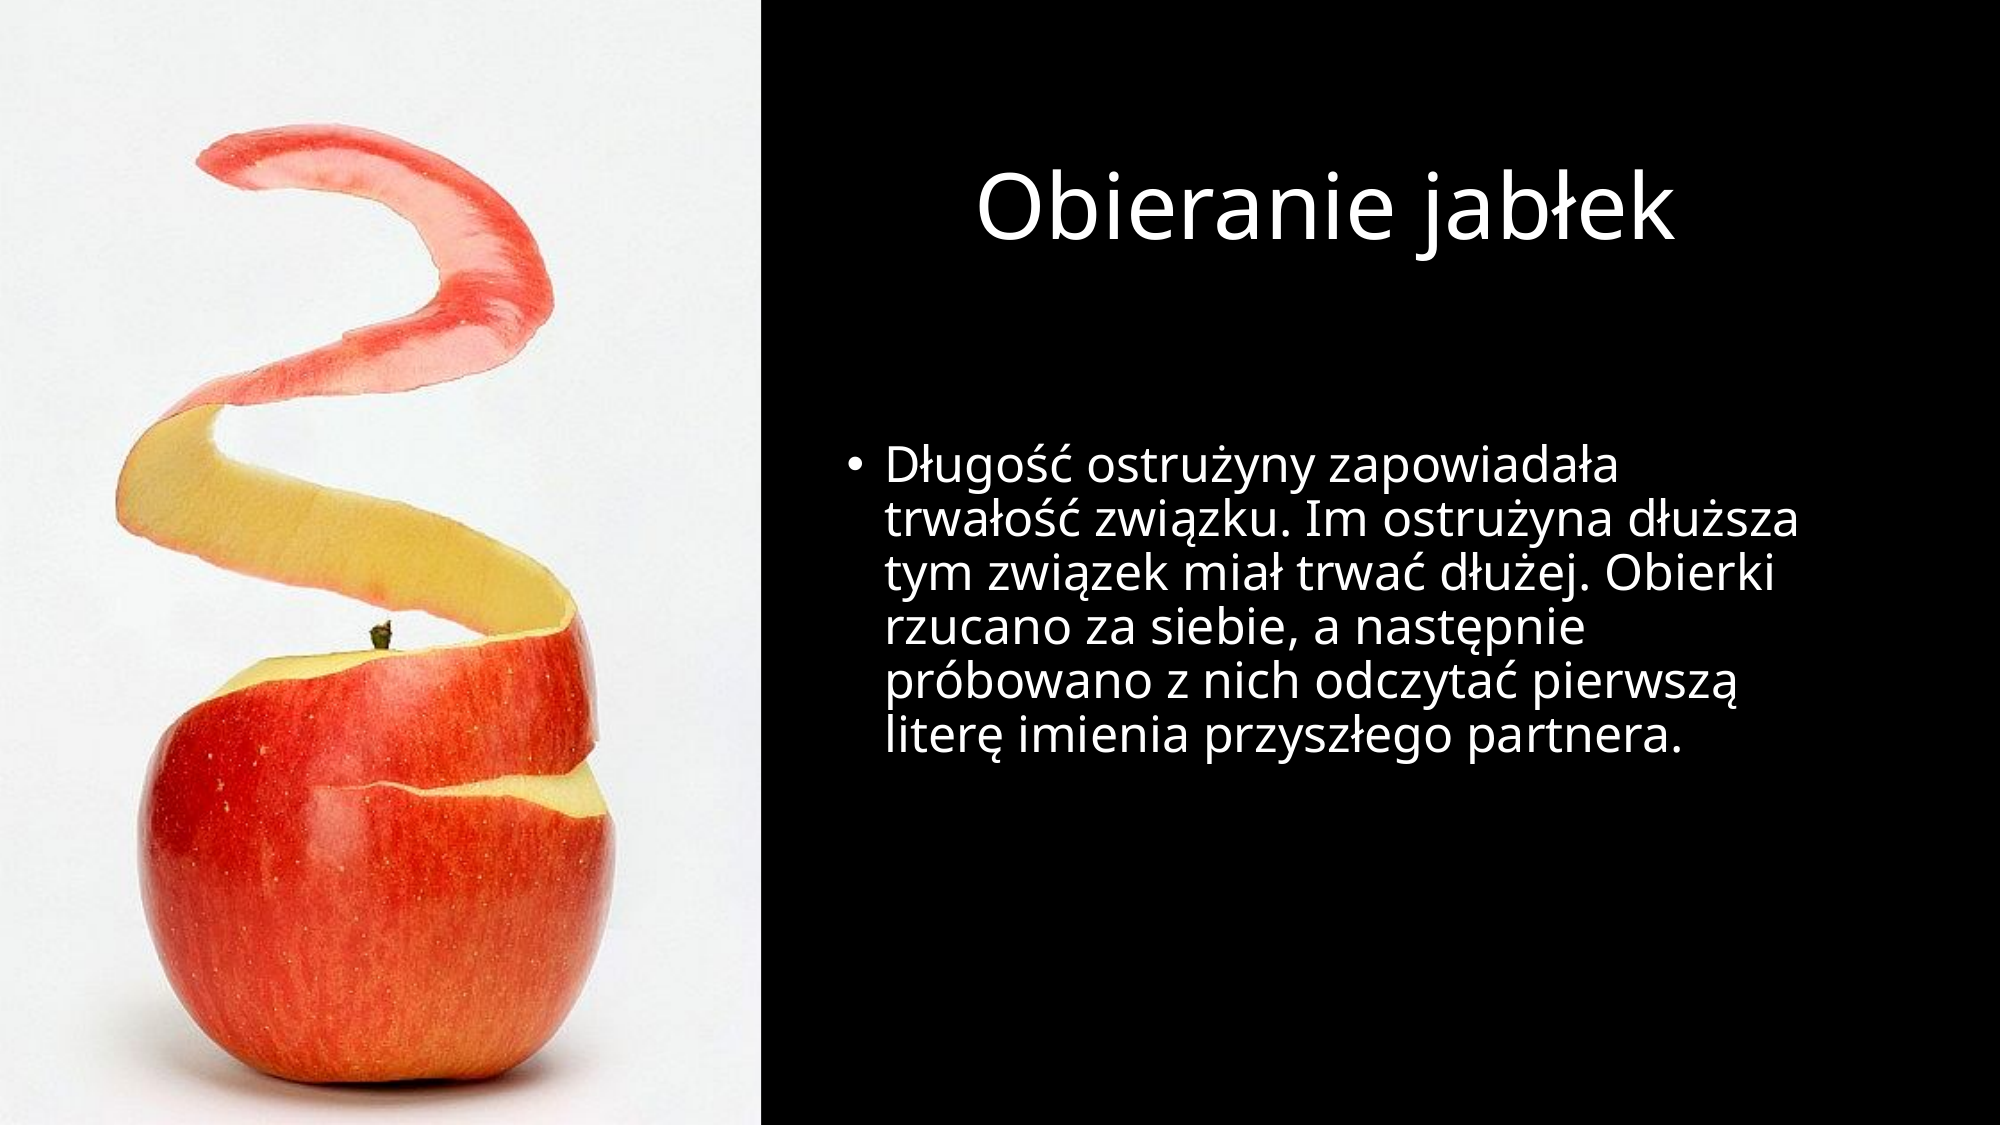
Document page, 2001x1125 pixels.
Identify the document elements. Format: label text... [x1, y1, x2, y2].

picture [0, 0, 762, 1125]
title Obieranie jabłek [831, 59, 1845, 360]
list Długość ostrużyny zapowiadała trwałość związku. Im ostrużyna dłuższa tym związek miał trwać dłużej. Obierki rzucano za siebie, a następnie próbowano z nich odczytać pierwszą literę imienia przyszłego partnera. [831, 432, 1845, 1066]
